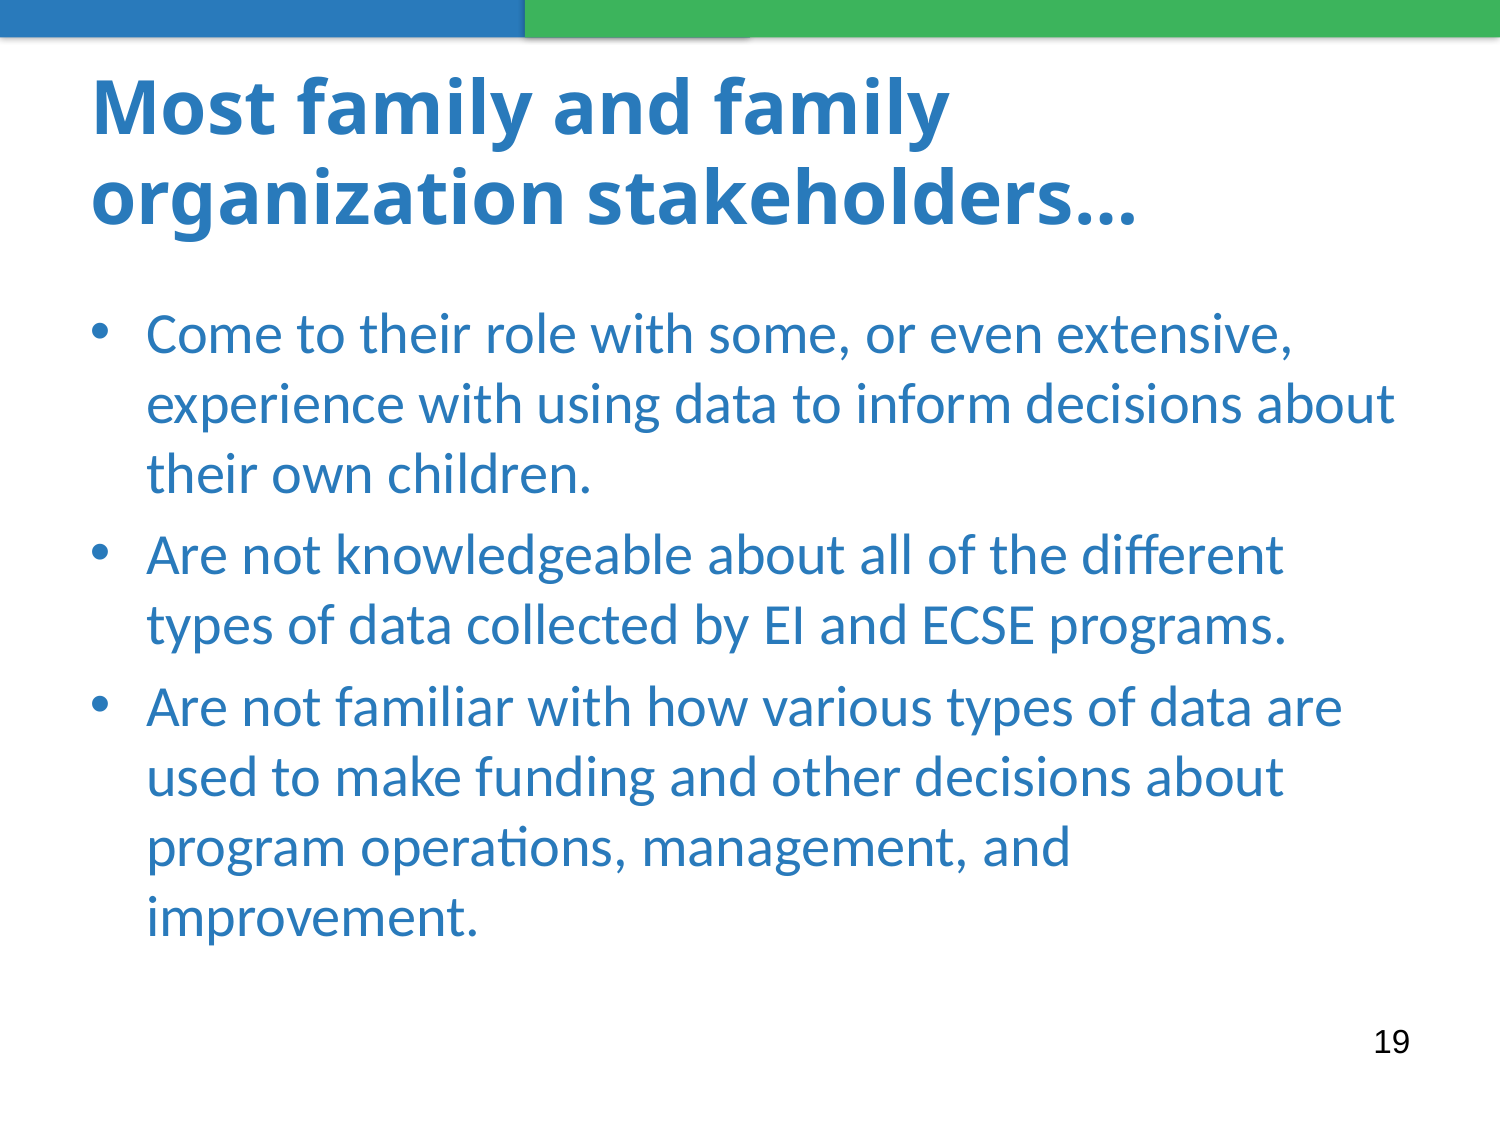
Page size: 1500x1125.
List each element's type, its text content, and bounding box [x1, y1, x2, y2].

list Come to their role with some, or even extensive, experience with using data to inform decisions about their own children. Are not knowledgeable about all of the different types of data collected by EI and ECSE programs. Are not familiar with how various types of data are used to make funding and other decisions about program operations, management, and improvement. [75, 287, 1425, 950]
title Most family and family organization stakeholders… [74, 55, 1426, 244]
text_box 19 [1224, 1012, 1425, 1068]
